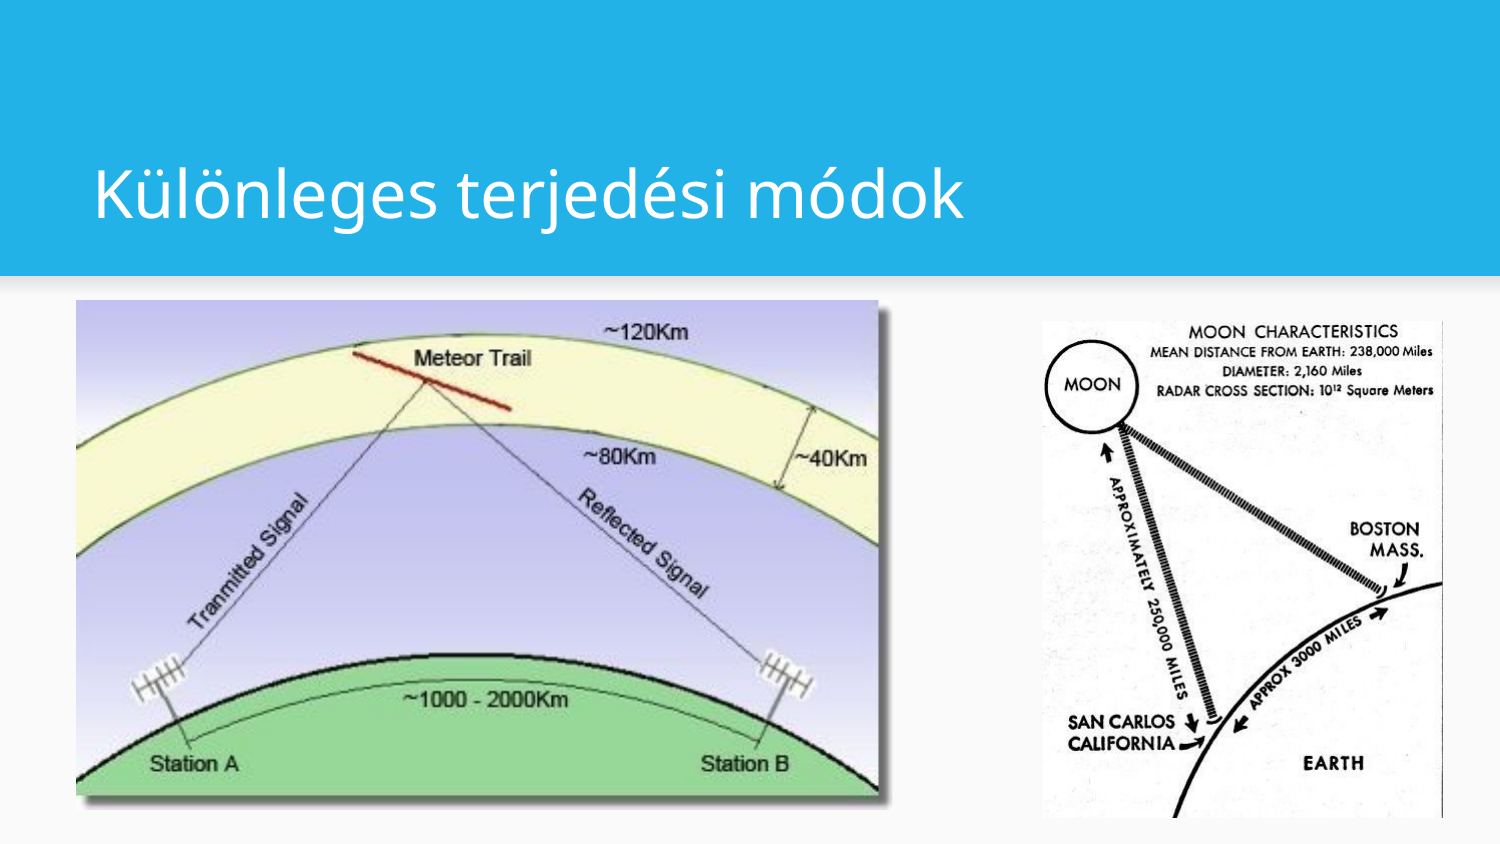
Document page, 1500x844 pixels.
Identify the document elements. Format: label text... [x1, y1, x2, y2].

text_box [75, 300, 1443, 818]
title Különleges terjedési módok [77, 121, 1427, 248]
